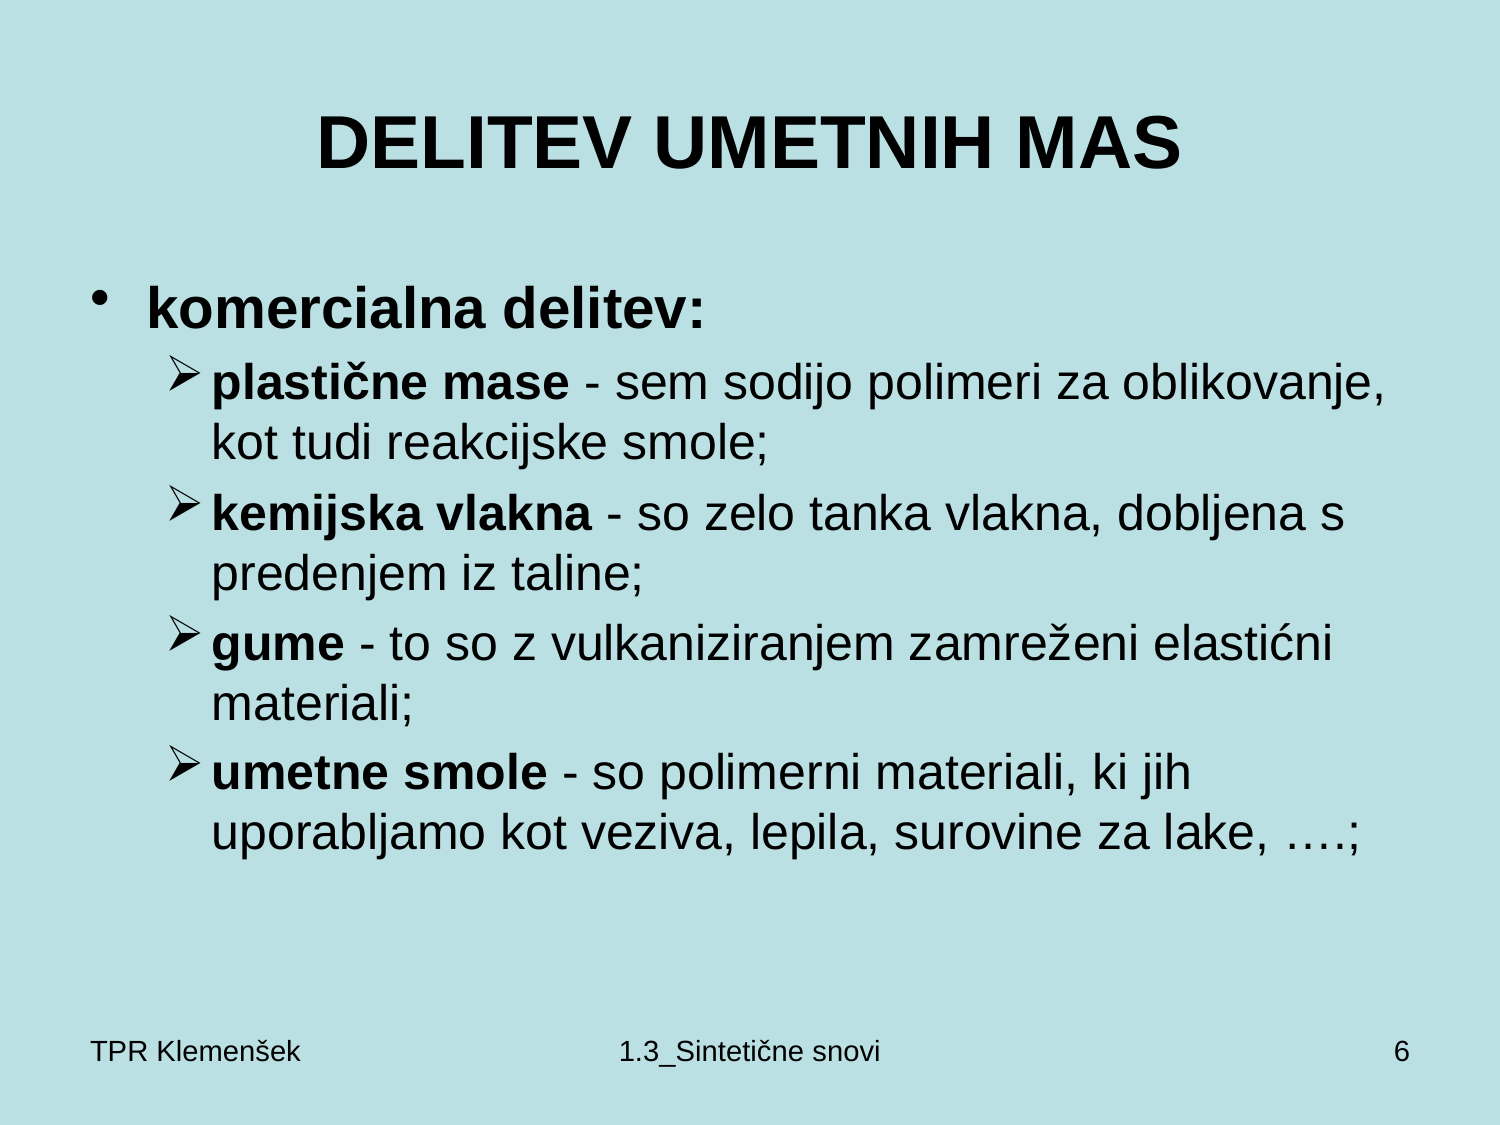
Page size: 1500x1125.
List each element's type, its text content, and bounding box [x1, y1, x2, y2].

list komercialna delitev: plastične mase - sem sodijo polimeri za oblikovanje, kot tudi reakcijske smole; kemijska vlakna - so zelo tanka vlakna, dobljena s predenjem iz taline; gume - to so z vulkaniziranjem zamreženi elastićni materiali; umetne smole - so polimerni materiali, ki jih uporabljamo kot veziva, lepila, surovine za lake, ….; [74, 262, 1426, 1006]
slide_number 6 [1074, 1024, 1426, 1103]
title DELITEV UMETNIH MAS [74, 44, 1426, 233]
footer 1.3_Sintetične snovi [512, 1024, 988, 1103]
slide_number TPR Klemenšek [74, 1024, 426, 1103]
